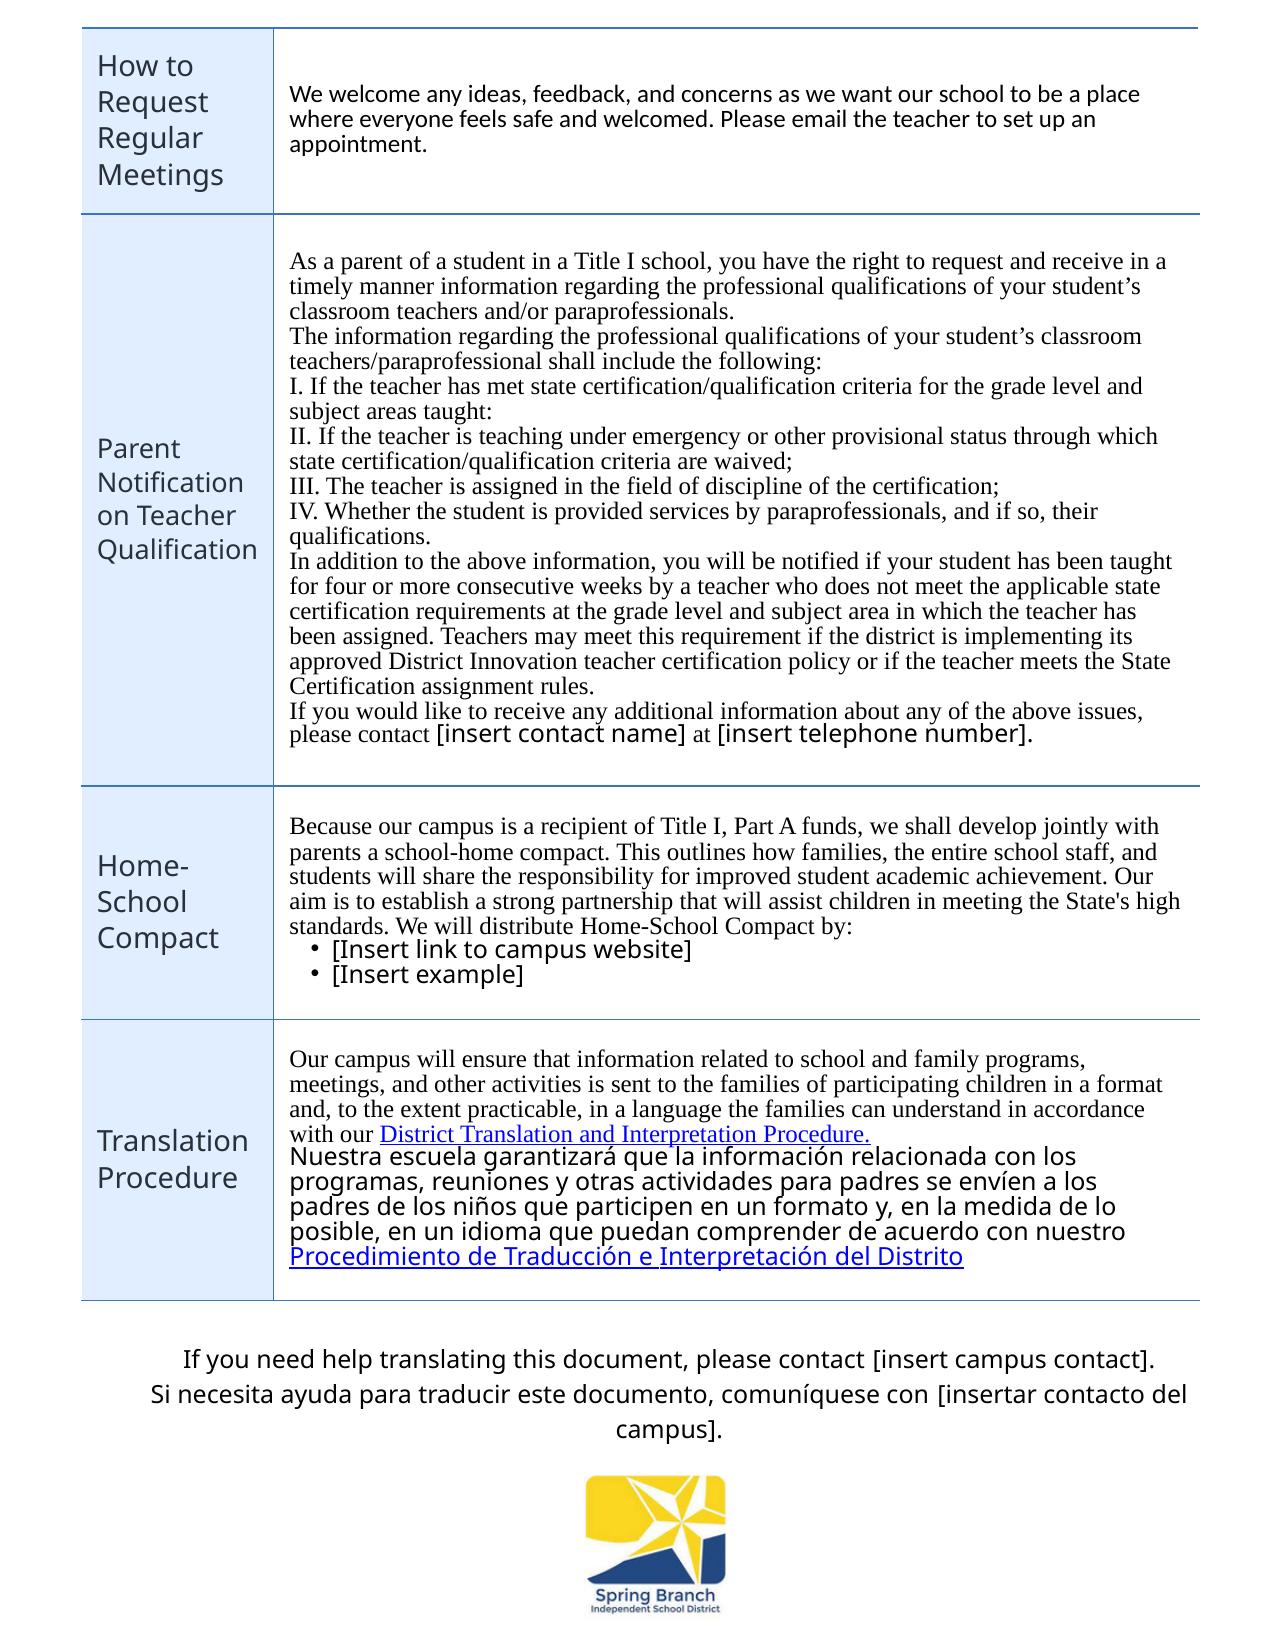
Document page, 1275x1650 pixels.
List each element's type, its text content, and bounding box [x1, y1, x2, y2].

table_header How to Request Regular Meetings [82, 29, 273, 213]
table_cell Translation Procedure [82, 1020, 273, 1300]
table_cell Our campus will ensure that information related to school and family programs, meetings, and other activities is sent to the families of participating children in a format and, to the extent practicable, in a language the families can understand in accordance with our District Translation and Interpretation Procedure. Nuestra escuela garantizará que la información relacionada con los programas, reuniones y otras actividades para padres se envíen a los padres de los niños que participen en un formato y, en la medida de lo posible, en un idioma que puedan comprender de acuerdo con nuestro Procedimiento de Traducción e Interpretación del Distrito [274, 1020, 1198, 1300]
table_cell Because our campus is a recipient of Title I, Part A funds, we shall develop jointly with parents a school-home compact. This outlines how families, the entire school staff, and students will share the responsibility for improved student academic achievement. Our aim is to establish a strong partnership that will assist children in meeting the State's high standards. We will distribute Home-School Compact by: [Insert link to campus website] [Insert example] [274, 787, 1198, 1019]
table_cell Home-School Compact [82, 787, 273, 1019]
table_header We welcome any ideas, feedback, and concerns as we want our school to be a place where everyone feels safe and welcomed. Please email the teacher to set up an appointment. [274, 29, 1198, 213]
table_cell Parent Notification on Teacher Qualification [82, 215, 273, 785]
text_box If you need help translating this document, please contact [insert campus contact]. Si necesita ayuda para traducir este documento, comuníquese con [insertar contacto del campus]. [127, 1338, 1212, 1444]
table_cell As a parent of a student in a Title I school, you have the right to request and receive in a timely manner information regarding the professional qualifications of your student’s classroom teachers and/or paraprofessionals. The information regarding the professional qualifications of your student’s classroom teachers/paraprofessional shall include the following: I. If the teacher has met state certification/qualification criteria for the grade level and subject areas taught: II. If the teacher is teaching under emergency or other provisional status through which state certification/qualification criteria are waived; III. The teacher is assigned in the field of discipline of the certification; IV. Whether the student is provided services by paraprofessionals, and if so, their qualifications. In addition to the above information, you will be notified if your student has been taught for four or more consecutive weeks by a teacher who does not meet the applicable state certification requirements at the grade level and subject area in which the teacher has been assigned. Teachers may meet this requirement if the district is implementing its approved District Innovation teacher certification policy or if the teacher meets the State Certification assignment rules. If you would like to receive any additional information about any of the above issues, please contact [insert contact name] at [insert telephone number]. [274, 215, 1198, 785]
text_box [584, 1475, 727, 1621]
